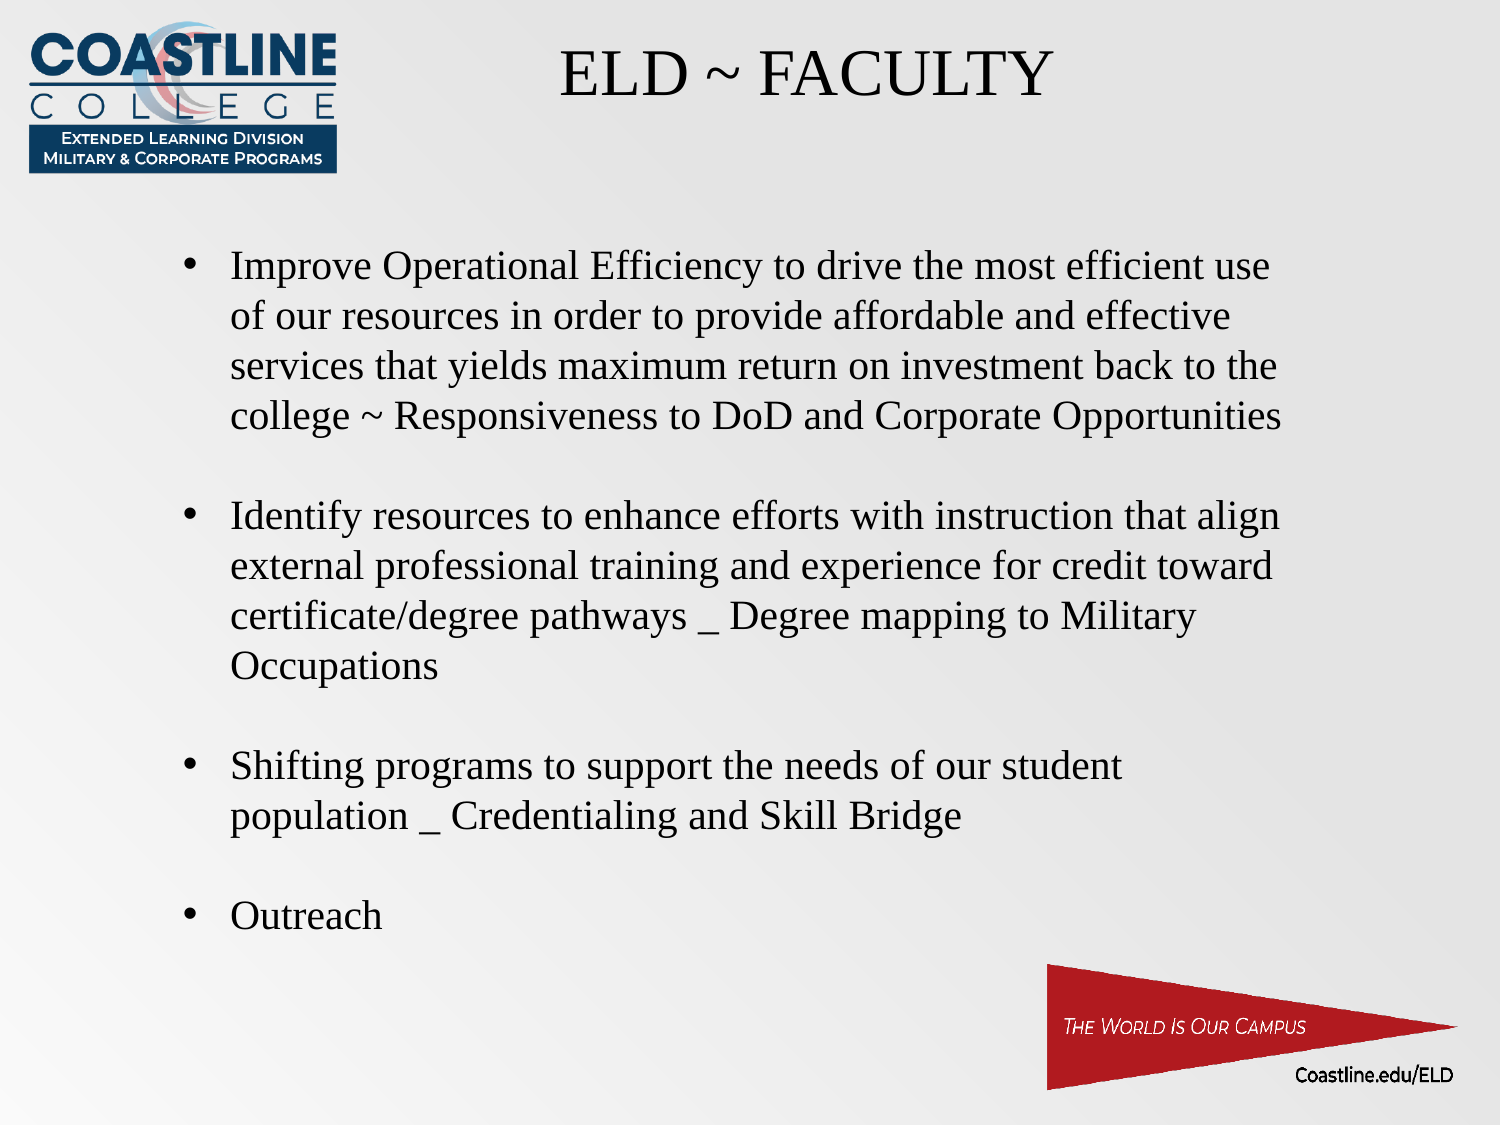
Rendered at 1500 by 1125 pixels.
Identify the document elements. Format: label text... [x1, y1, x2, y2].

picture [26, 20, 338, 174]
picture [1045, 961, 1460, 1094]
text_box Improve Operational Efficiency to drive the most efficient use of our resources in order to provide affordable and effective services that yields maximum return on investment back to the college ~ Responsiveness to DoD and Corporate Opportunities Identify resources to enhance efforts with instruction that align external professional training and experience for credit toward certificate/degree pathways _ Degree mapping to Military Occupations Shifting programs to support the needs of our student population _ Credentialing and Skill Bridge Outreach [168, 230, 1327, 1125]
text_box ELD ~ FACULTY [361, 20, 1255, 116]
